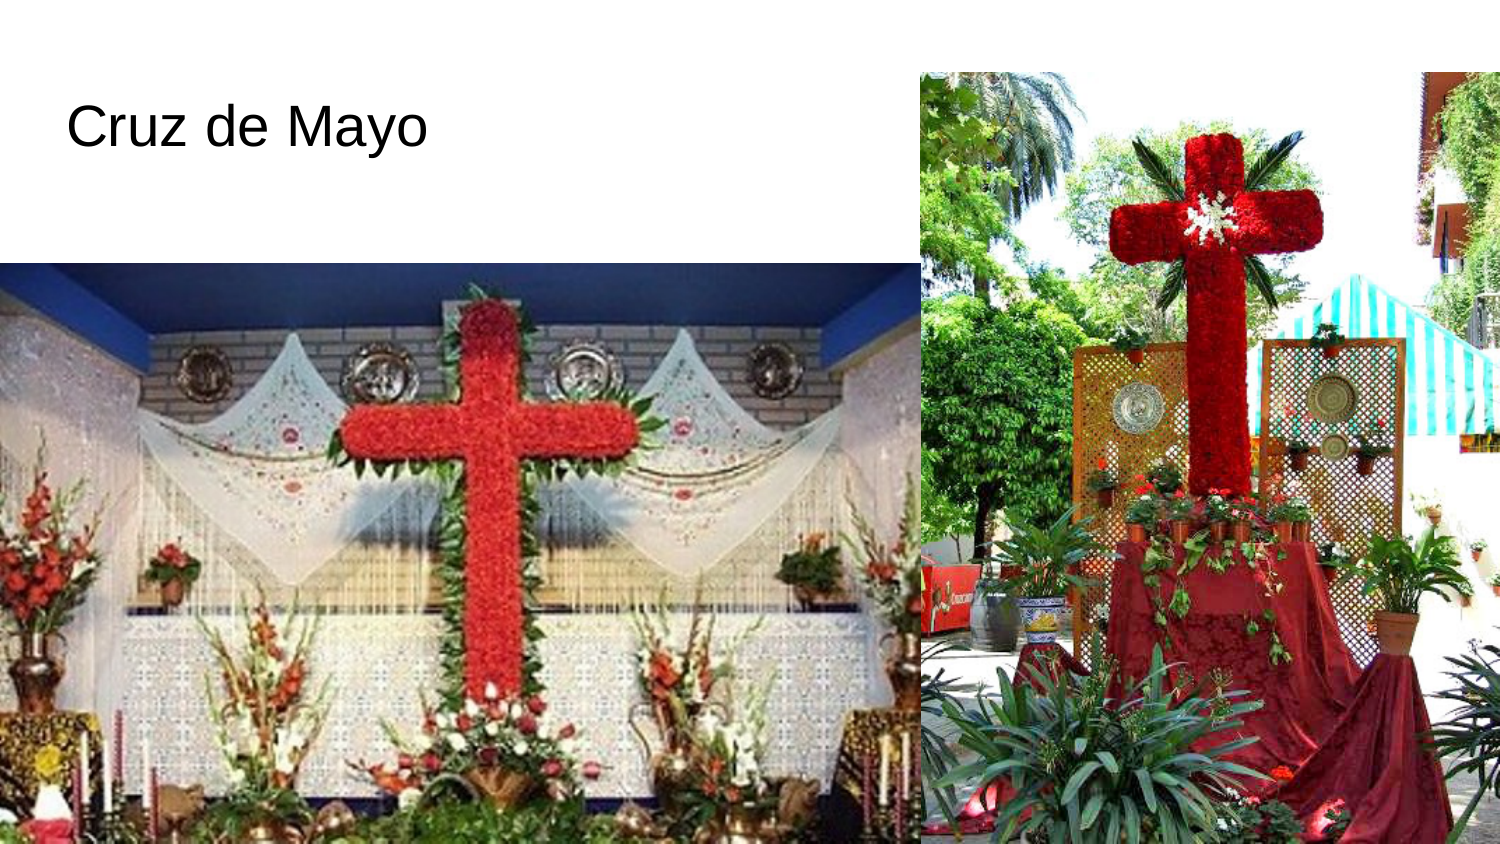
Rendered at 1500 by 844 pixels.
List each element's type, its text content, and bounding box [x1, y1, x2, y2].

title Cruz de Mayo [51, 72, 919, 167]
picture [0, 72, 1500, 844]
